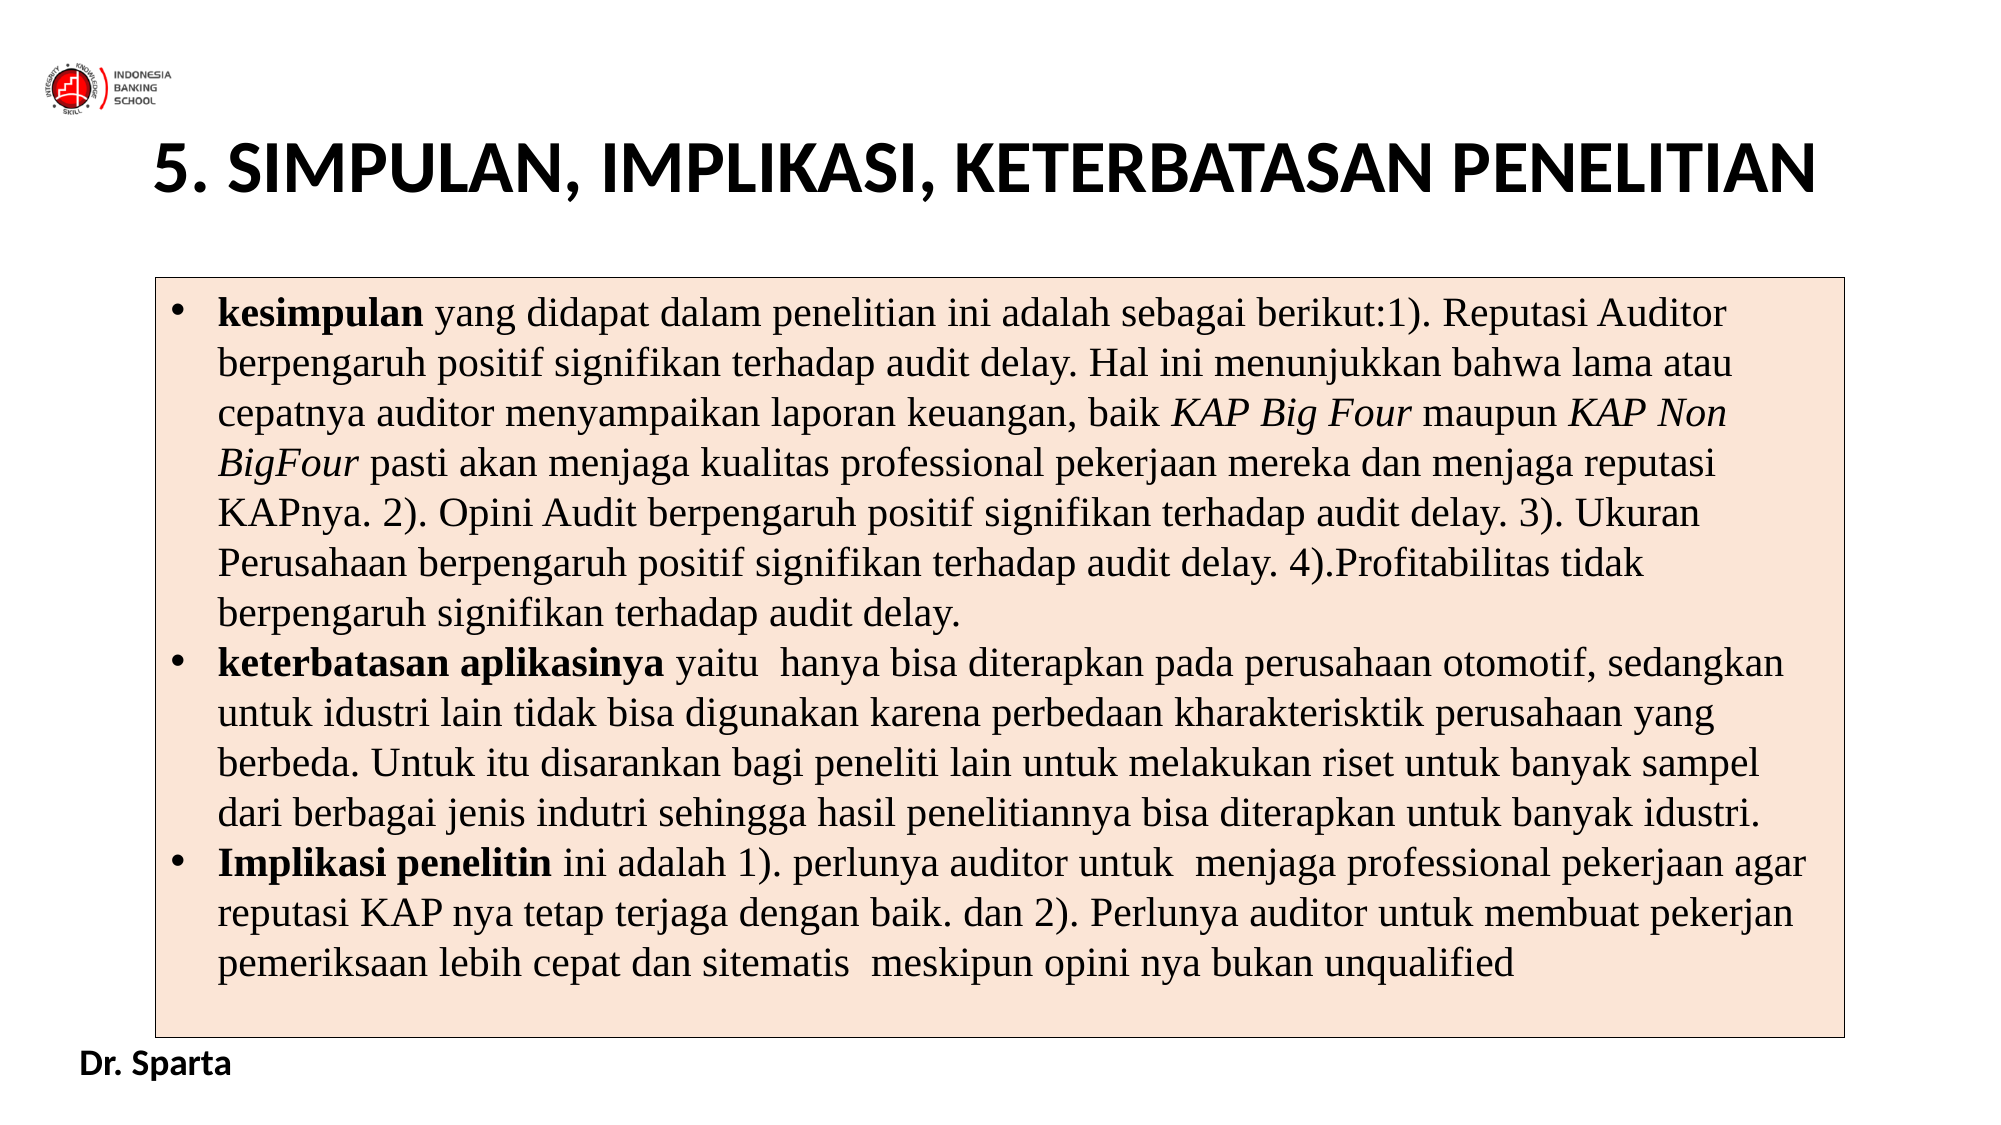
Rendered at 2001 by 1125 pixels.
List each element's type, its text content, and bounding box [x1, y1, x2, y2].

picture [39, 59, 174, 117]
text_box Dr. Sparta [45, 1030, 267, 1091]
title 5. SIMPULAN, IMPLIKASI, KETERBATASAN PENELITIAN [137, 59, 1863, 278]
text_box kesimpulan yang didapat dalam penelitian ini adalah sebagai berikut:1). Reputasi Auditor berpengaruh positif signifikan terhadap audit delay. Hal ini menunjukkan bahwa lama atau cepatnya auditor menyampaikan laporan keuangan, baik KAP Big Four maupun KAP Non BigFour pasti akan menjaga kualitas professional pekerjaan mereka dan menjaga reputasi KAPnya. 2). Opini Audit berpengaruh positif signifikan terhadap audit delay. 3). Ukuran Perusahaan berpengaruh positif signifikan terhadap audit delay. 4).Profitabilitas tidak berpengaruh signifikan terhadap audit delay. keterbatasan aplikasinya yaitu hanya bisa diterapkan pada perusahaan otomotif, sedangkan untuk idustri lain tidak bisa digunakan karena perbedaan kharakterisktik perusahaan yang berbeda. Untuk itu disarankan bagi peneliti lain untuk melakukan riset untuk banyak sampel dari berbagai jenis indutri sehingga hasil penelitiannya bisa diterapkan untuk banyak idustri. Implikasi penelitin ini adalah 1). perlunya auditor untuk menjaga professional pekerjaan agar reputasi KAP nya tetap terjaga dengan baik. dan 2). Perlunya auditor untuk membuat pekerjan pemeriksaan lebih cepat dan sitematis meskipun opini nya bukan unqualified [155, 277, 1845, 1038]
